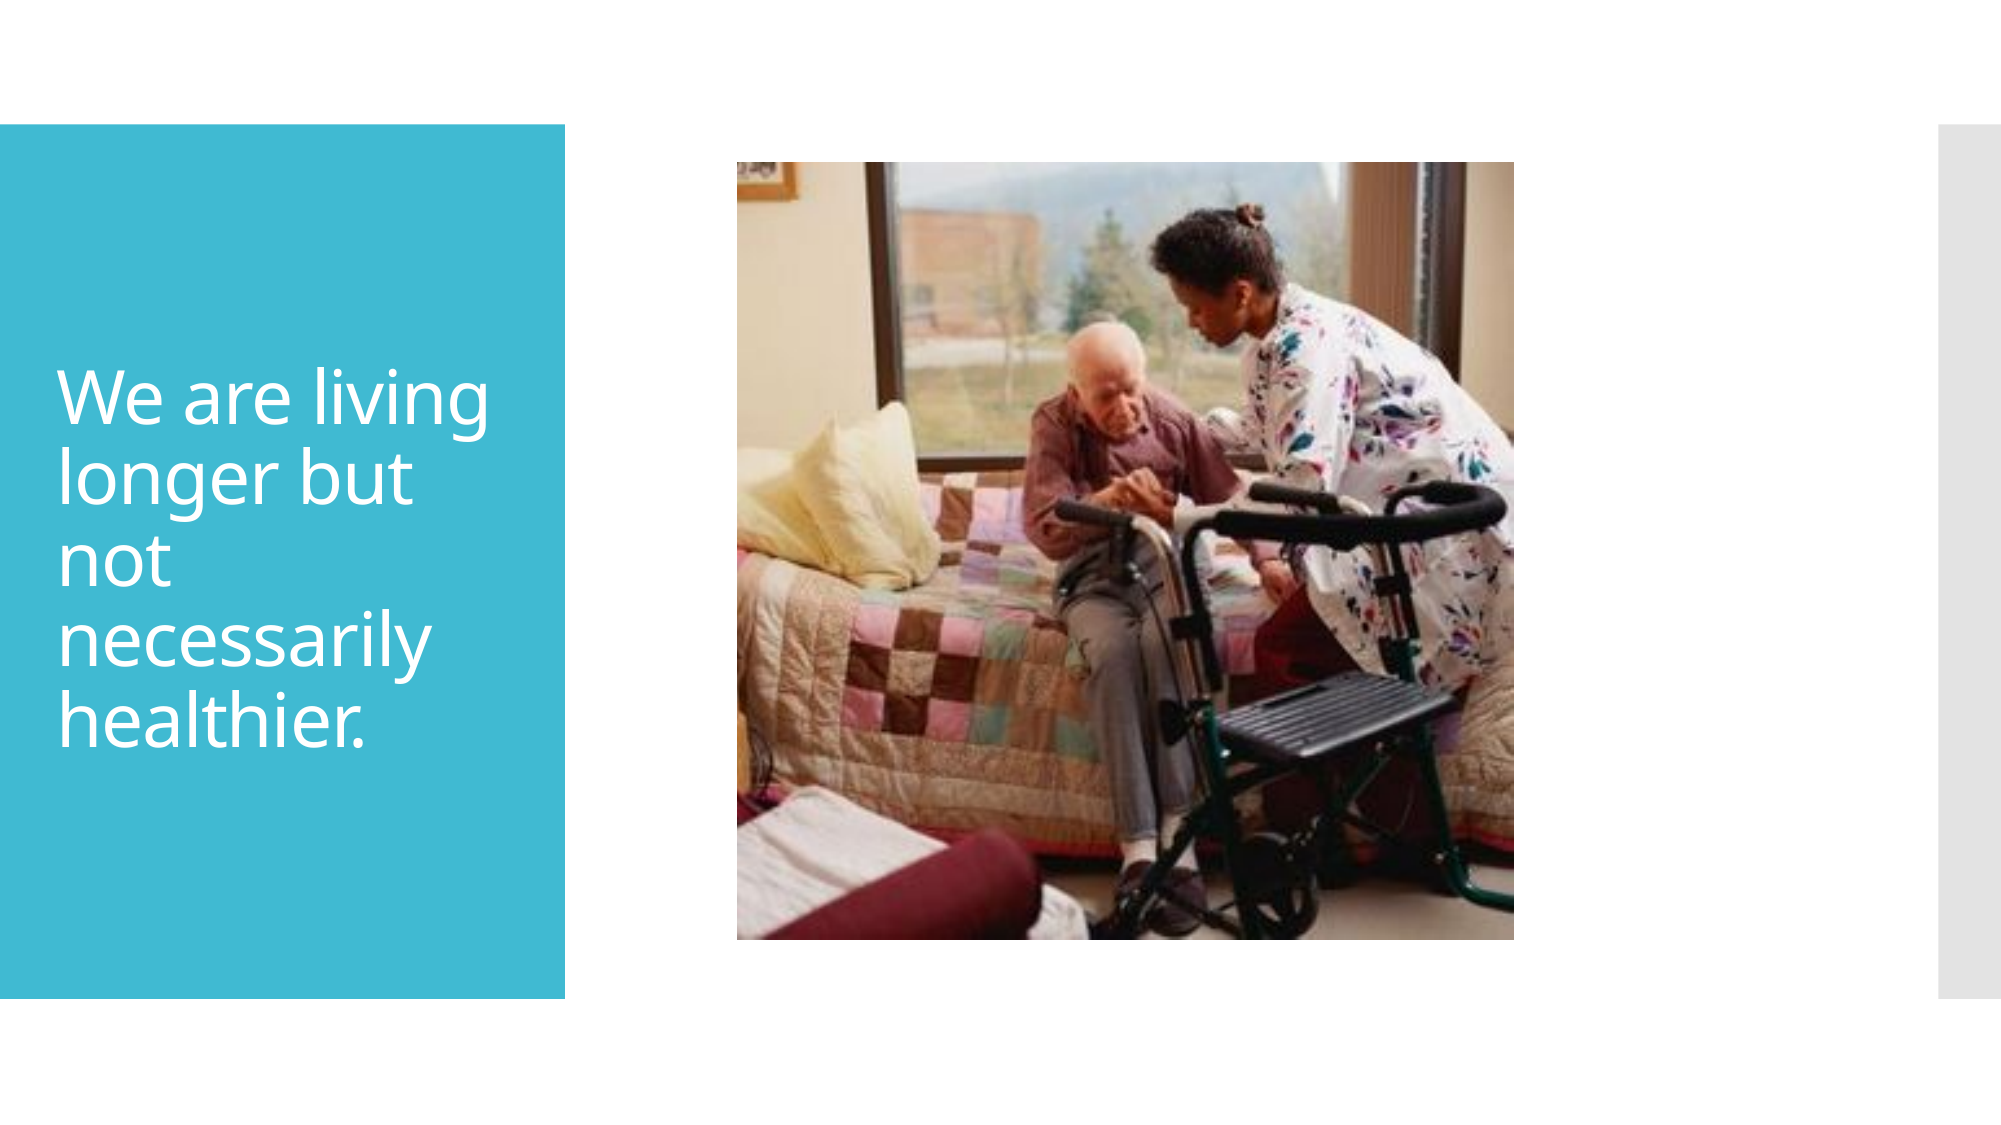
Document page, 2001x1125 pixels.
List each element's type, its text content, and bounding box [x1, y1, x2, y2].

title We are living longer but not necessarily healthier. [41, 184, 525, 940]
picture [737, 162, 1514, 940]
